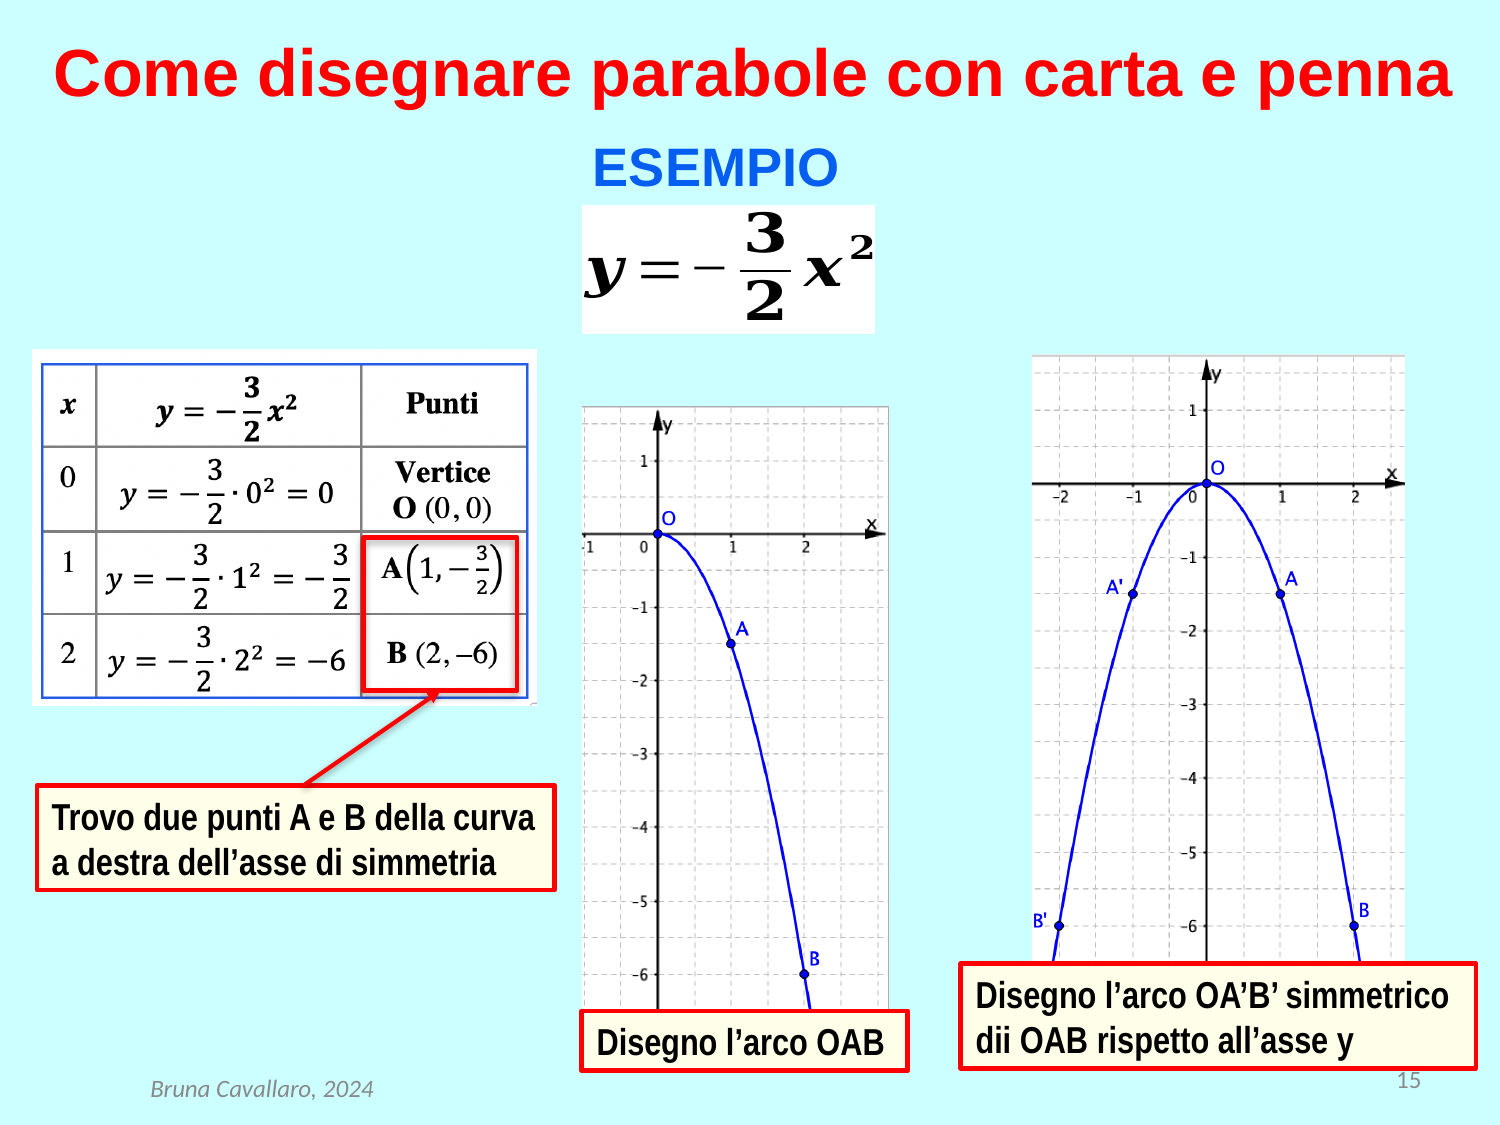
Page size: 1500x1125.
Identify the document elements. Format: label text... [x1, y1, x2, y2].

text_box ESEMPIO [577, 124, 871, 203]
slide_number 15 [1363, 1080, 1438, 1125]
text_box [32, 205, 1477, 1072]
footer Bruna Cavallaro, 2024 [24, 1064, 501, 1125]
title Come disegnare parabole con carta e penna [11, 11, 1497, 130]
